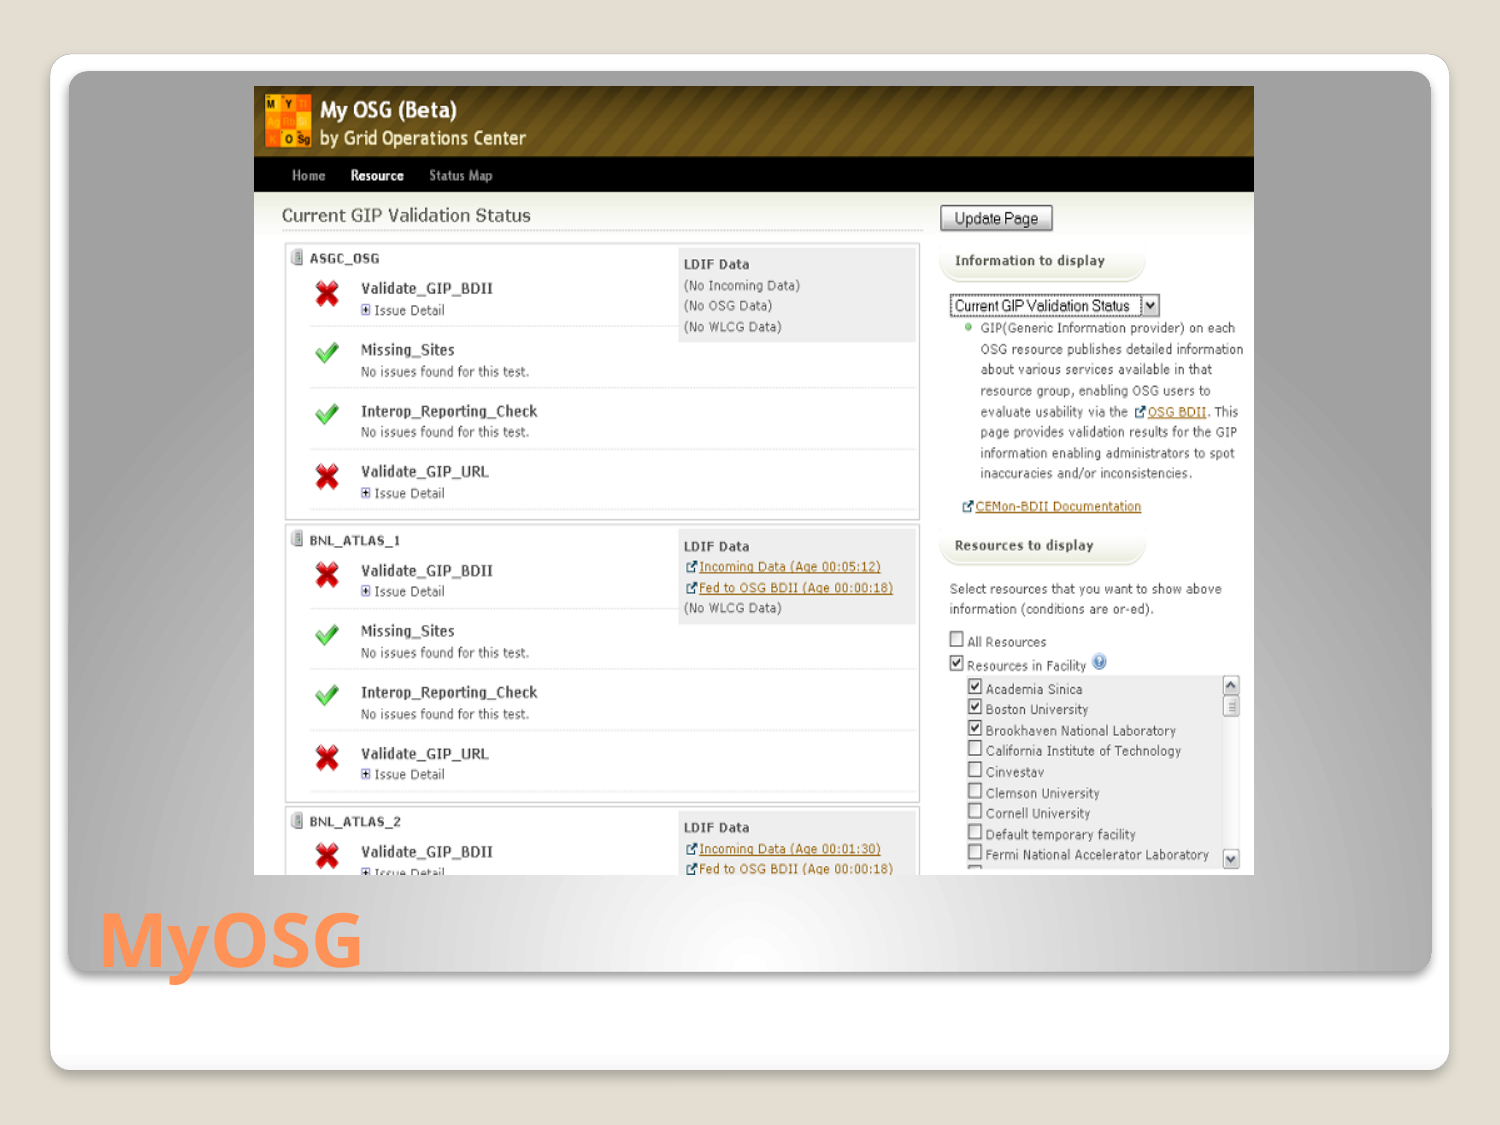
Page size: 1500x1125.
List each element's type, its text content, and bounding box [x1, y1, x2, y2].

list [82, 86, 1426, 876]
title MyOSG [82, 886, 1425, 990]
